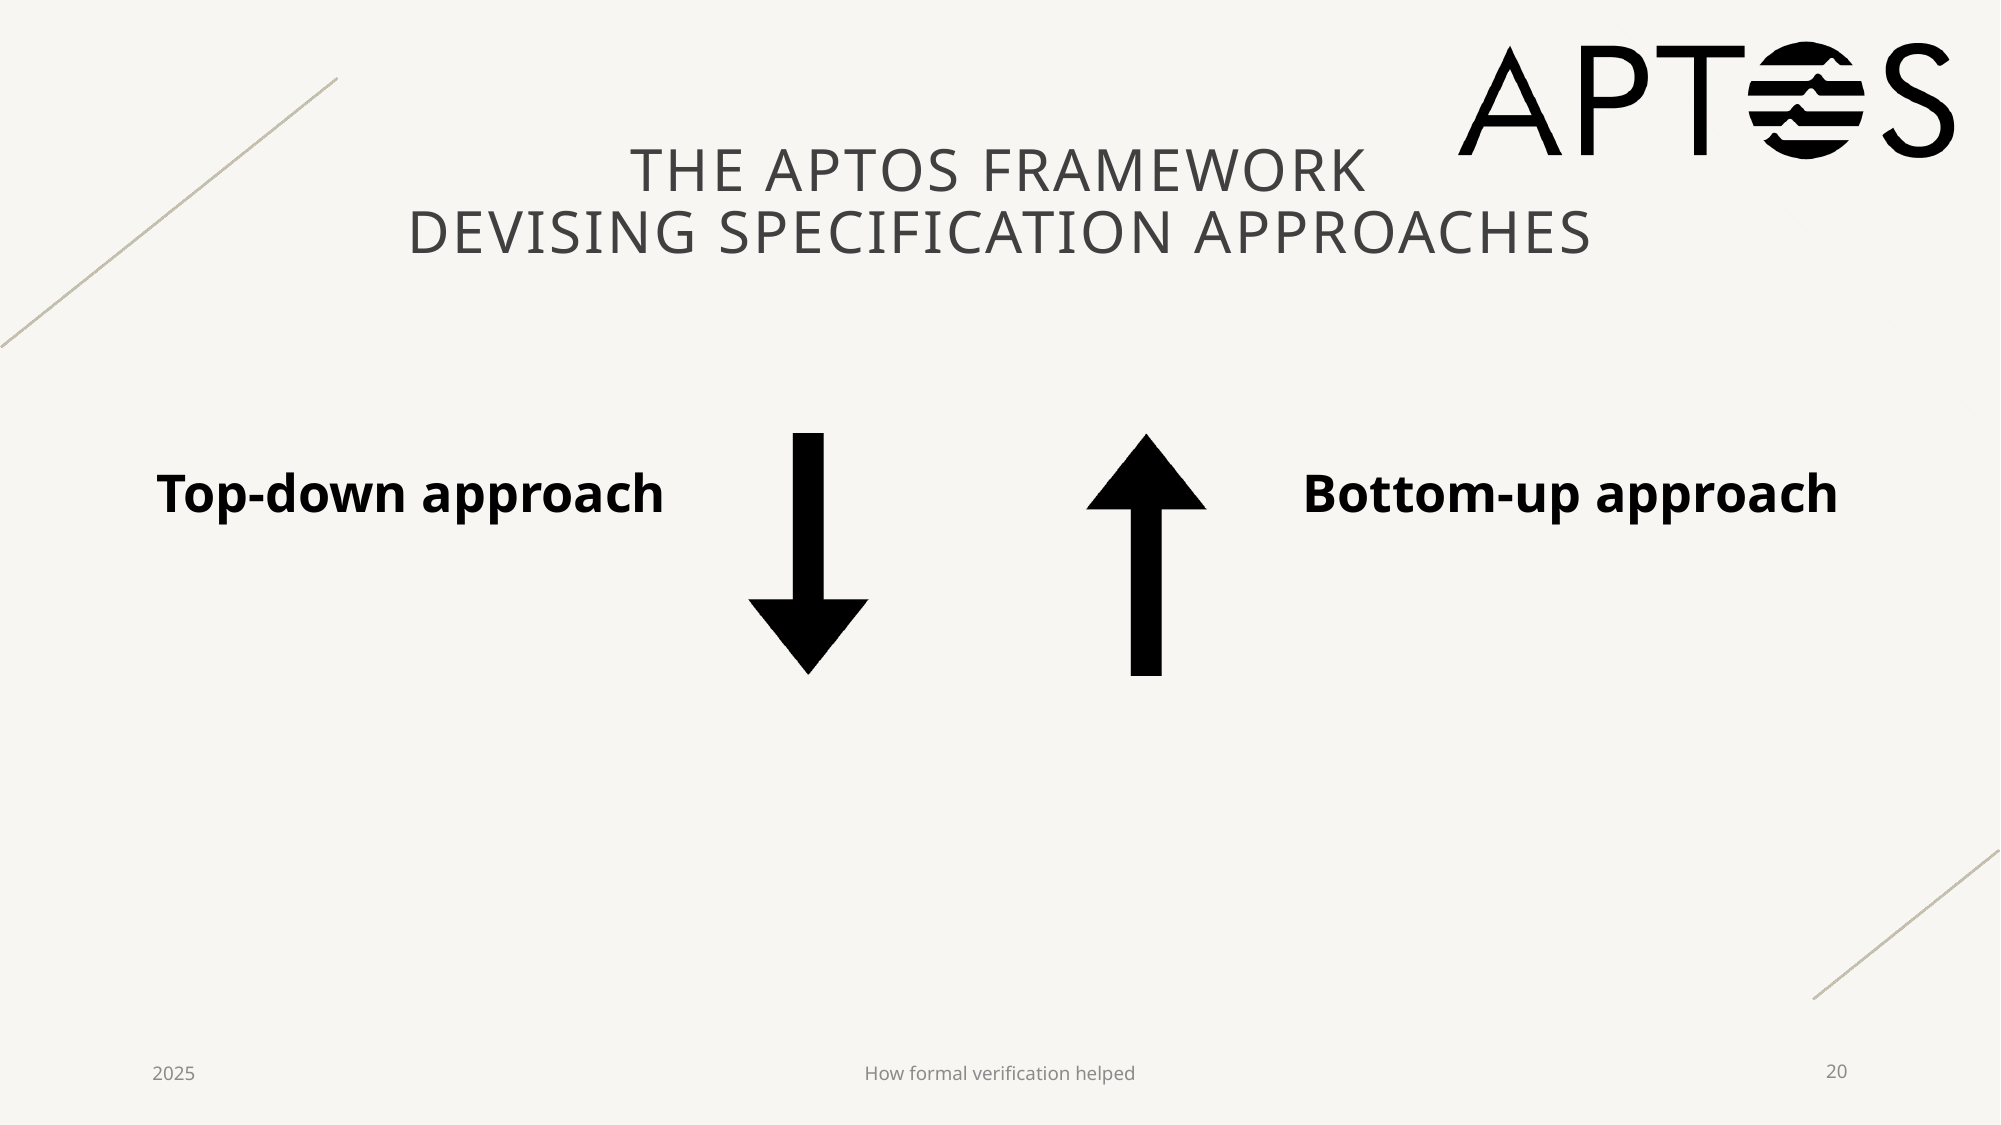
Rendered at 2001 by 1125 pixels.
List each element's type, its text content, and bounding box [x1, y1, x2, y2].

text_box Bottom-up approach [1338, 452, 1855, 530]
text_box Top-down approach [141, 452, 616, 530]
picture [616, 362, 1338, 746]
picture [1812, 849, 2000, 1000]
slide_number 20 [1412, 1042, 1863, 1103]
slide_number 2025 [137, 1042, 588, 1103]
picture [0, 77, 338, 348]
footer How formal verification helped [662, 1042, 1338, 1103]
picture [1439, 18, 1976, 193]
title The aptos framework devising specification approaches [309, 94, 1691, 313]
